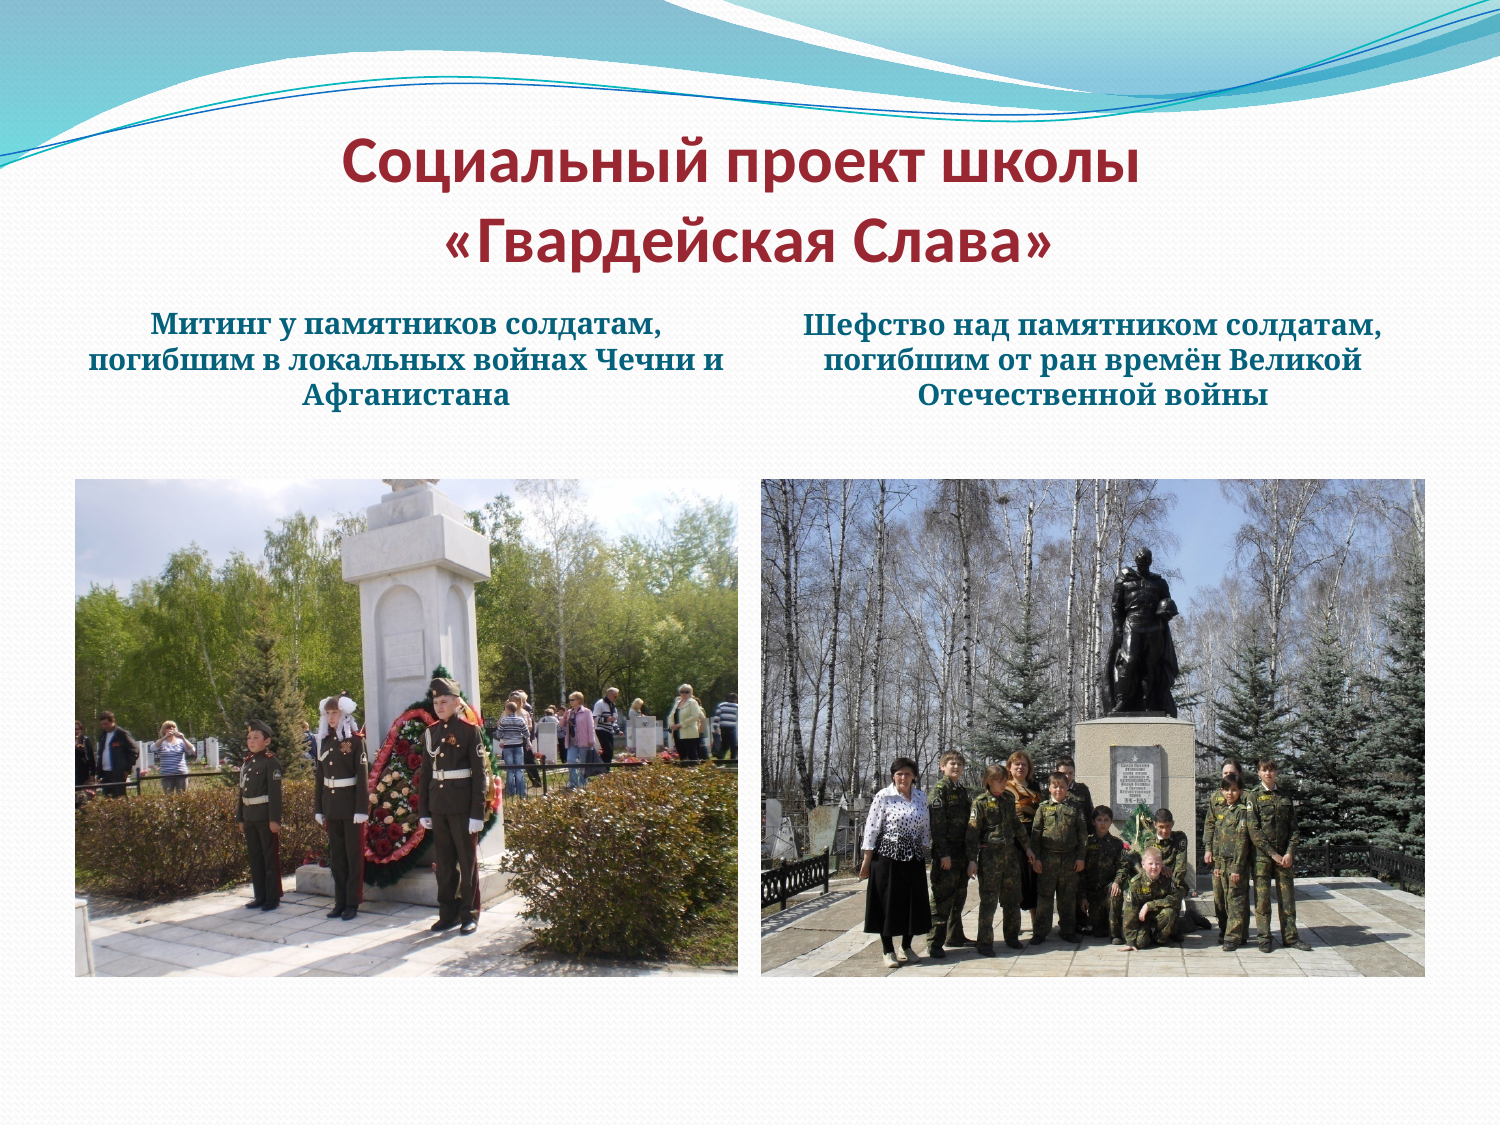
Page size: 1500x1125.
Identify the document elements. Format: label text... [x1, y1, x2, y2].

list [761, 479, 1426, 977]
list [74, 479, 738, 977]
list Митинг у памятников солдатам, погибшим в локальных войнах Чечни и Афганистана [75, 304, 738, 413]
list Шефство над памятником солдатам, погибшим от ран времён Великой Отечественной войны [761, 305, 1425, 413]
title Социальный проект школы «Гвардейская Слава» [75, 115, 1425, 303]
